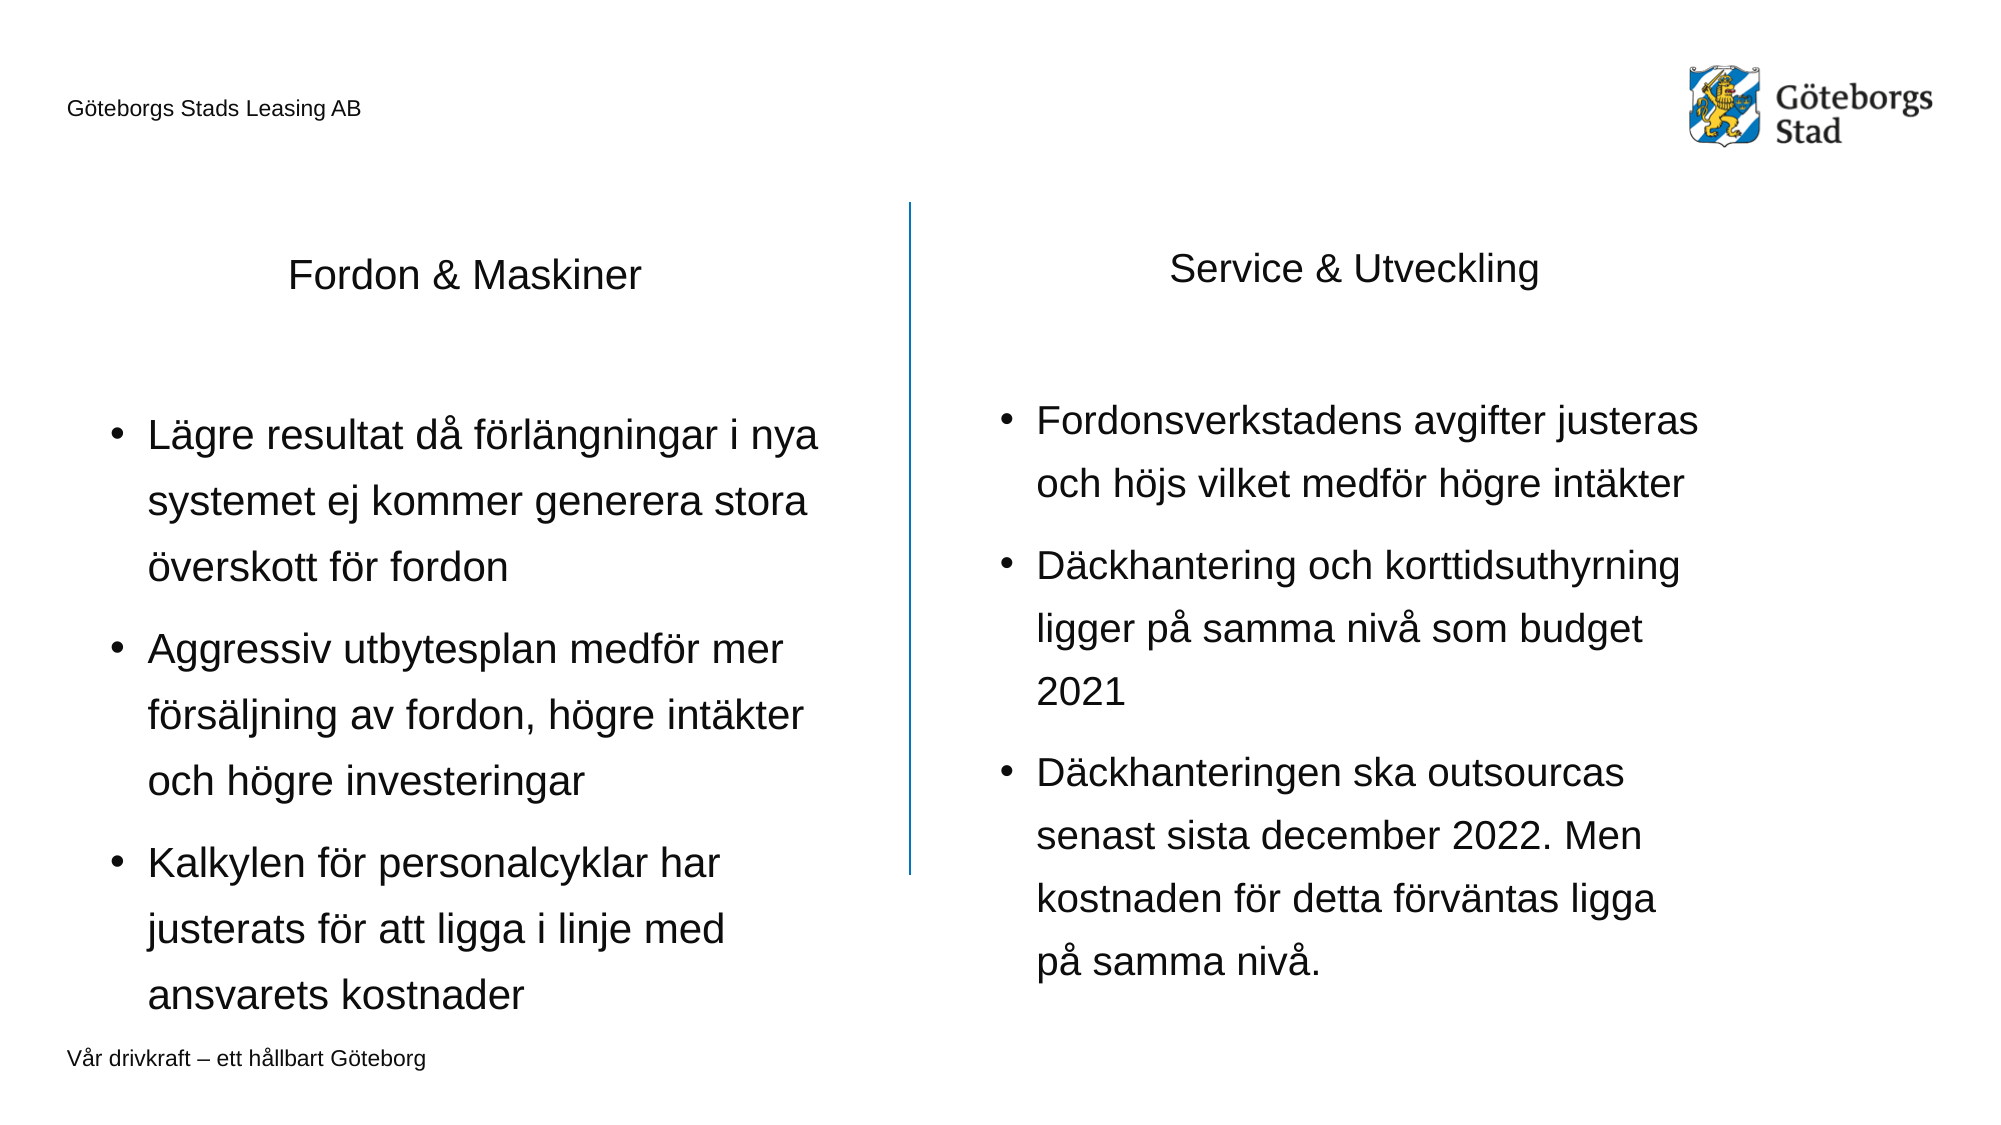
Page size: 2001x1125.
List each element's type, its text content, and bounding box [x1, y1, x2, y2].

picture [1689, 65, 1933, 148]
list Fordon & Maskiner Lägre resultat då förlängningar i nya systemet ej kommer generera stora överskott för fordon Aggressiv utbytesplan medför mer försäljning av fordon, högre intäkter och högre investeringar Kalkylen för personalcyklar har justerats för att ligga i linje med ansvarets kostnader [109, 236, 821, 1028]
text_box Service & Utveckling Fordonsverkstadens avgifter justeras och höjs vilket medför högre intäkter Däckhantering och korttidsuthyrning ligger på samma nivå som budget 2021 Däckhanteringen ska outsourcas senast sista december 2022. Men kostnaden för detta förväntas ligga på samma nivå. [999, 236, 1711, 1028]
